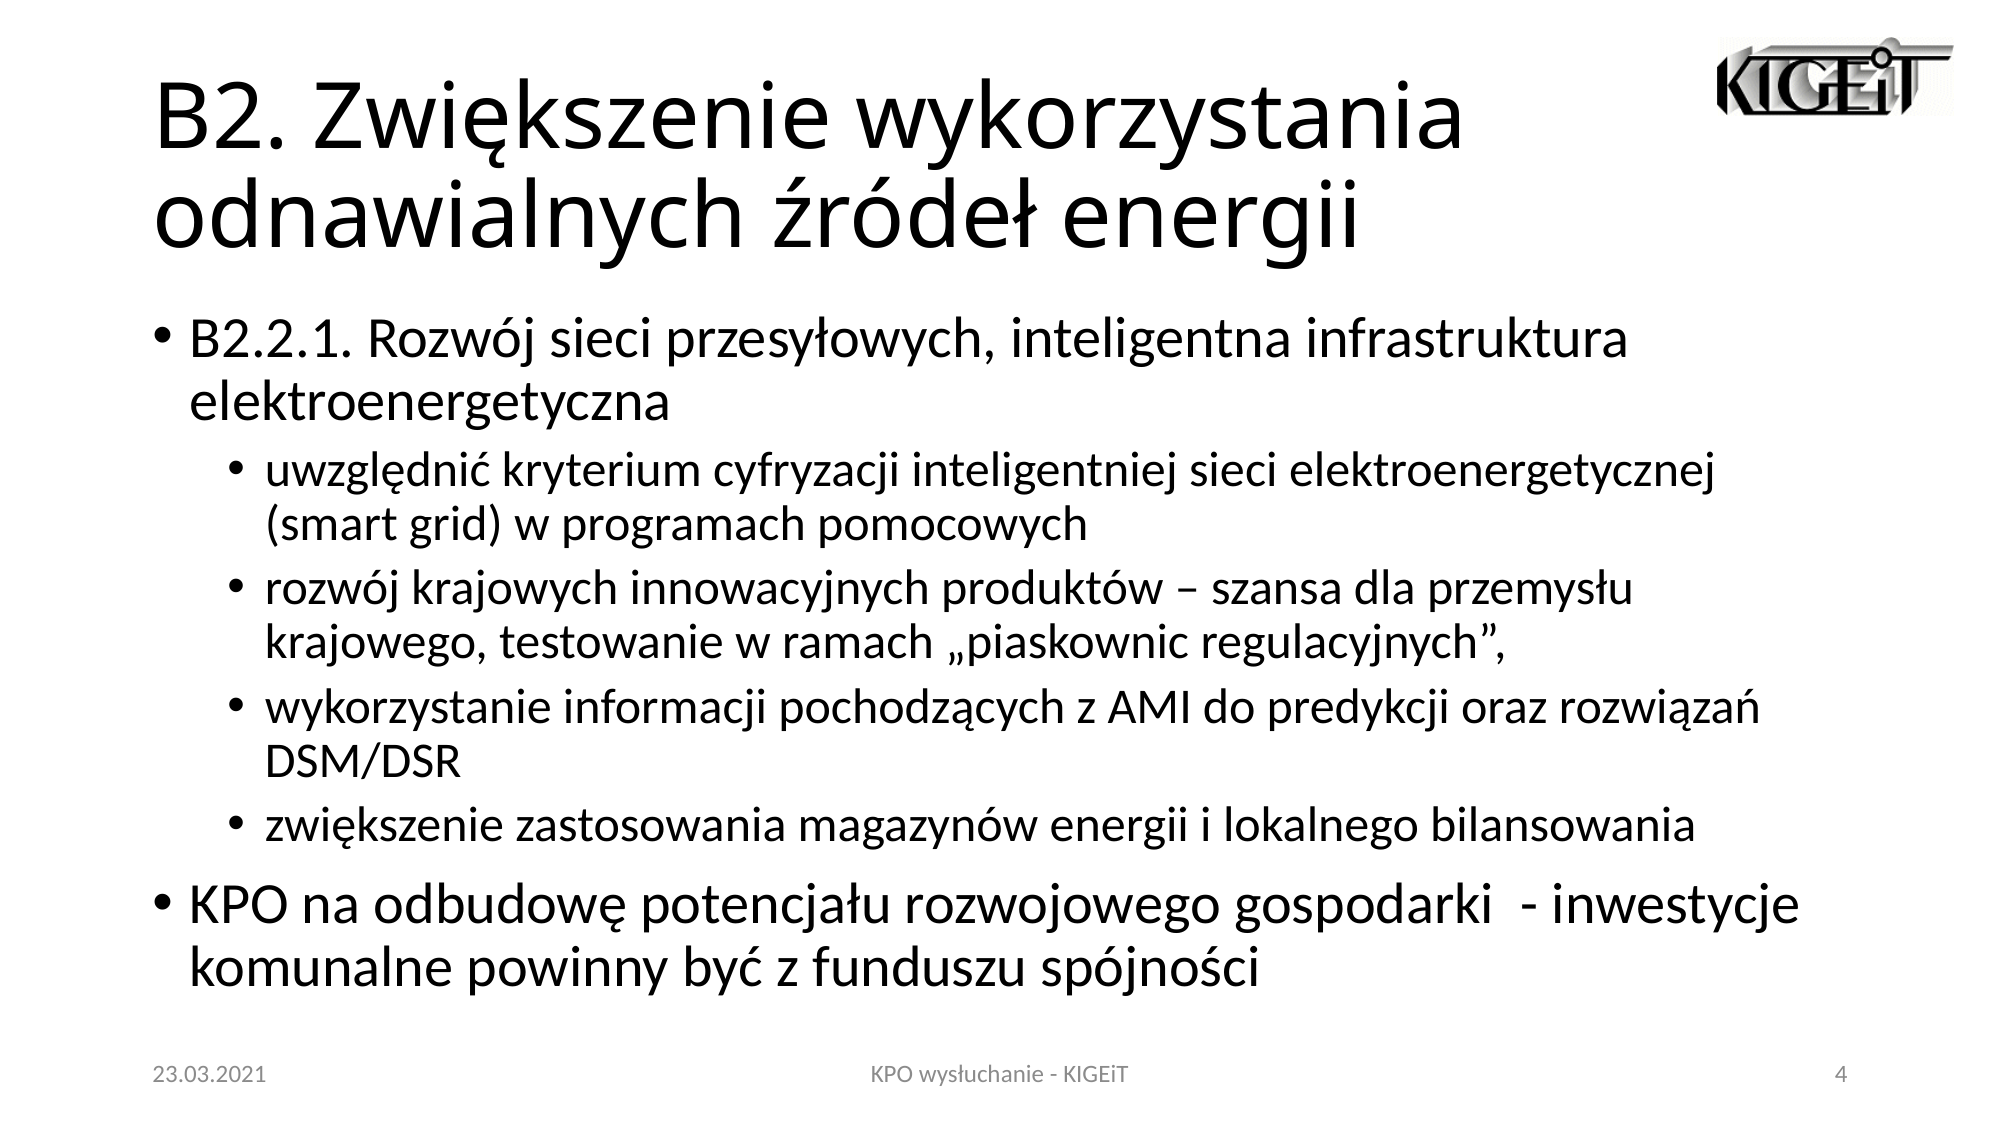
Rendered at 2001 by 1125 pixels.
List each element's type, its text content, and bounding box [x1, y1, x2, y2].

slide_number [137, 1042, 588, 1103]
picture [1717, 37, 1954, 116]
footer KPO wysłuchanie - KIGEiT [662, 1042, 1338, 1103]
title B2. Zwiększenie wykorzystania odnawialnych źródeł energii [137, 59, 1863, 278]
slide_number 4 [1412, 1042, 1863, 1103]
list B2.2.1. Rozwój sieci przesyłowych, inteligentna infrastruktura elektroenergetyczna uwzględnić kryterium cyfryzacji inteligentniej sieci elektroenergetycznej (smart grid) w programach pomocowych rozwój krajowych innowacyjnych produktów – szansa dla przemysłu krajowego, testowanie w ramach „piaskownic regulacyjnych”, wykorzystanie informacji pochodzących z AMI do predykcji oraz rozwiązań DSM/DSR zwiększenie zastosowania magazynów energii i lokalnego bilansowania KPO na odbudowę potencjału rozwojowego gospodarki - inwestycje komunalne powinny być z funduszu spójności [137, 299, 1863, 1014]
